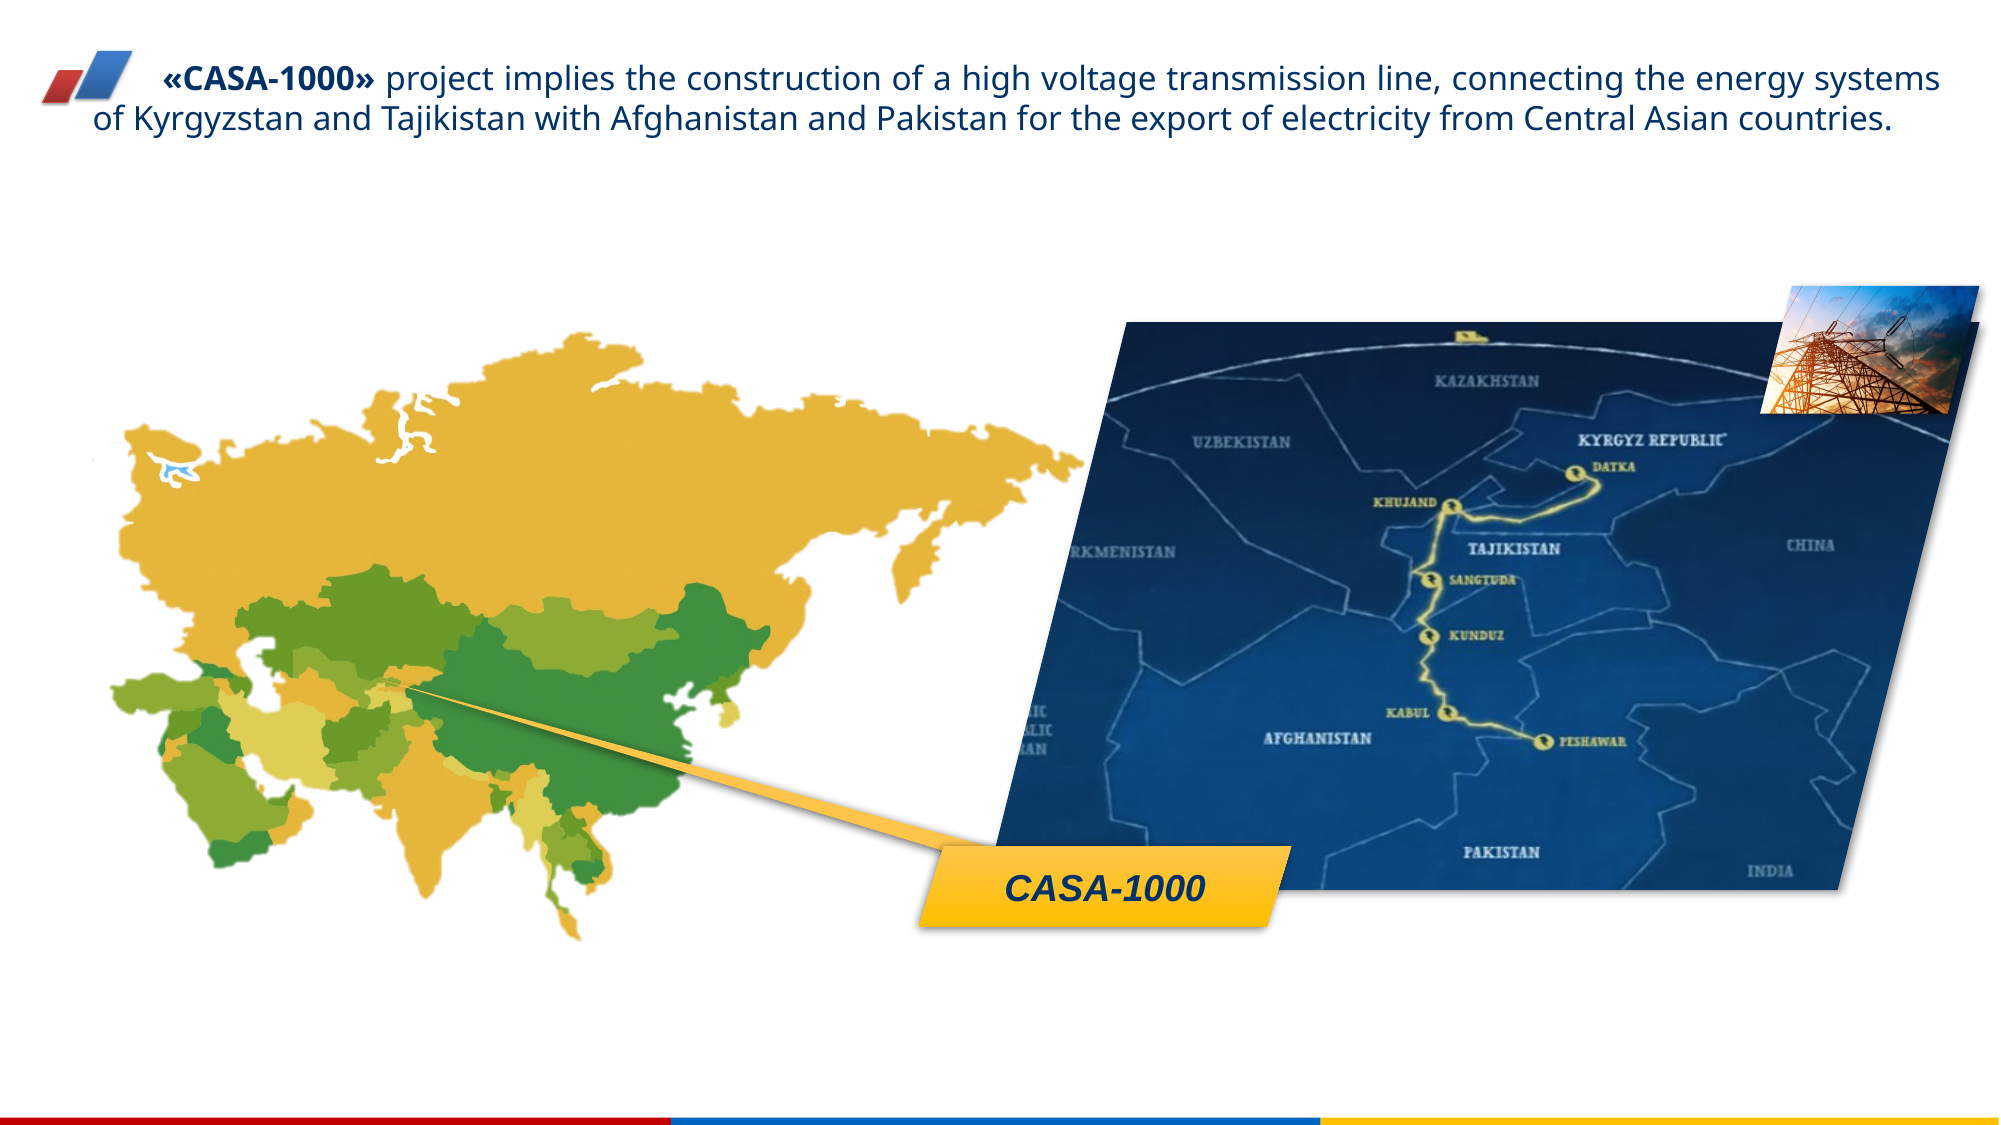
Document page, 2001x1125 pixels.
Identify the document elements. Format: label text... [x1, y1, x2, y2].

text_box CASA-1000 [1106, 845, 1292, 927]
text_box «СASA-1000» project implies the construction of a high voltage transmission line, connecting the energy systems of Kyrgyzstan and Tajikistan with Afghanistan and Pakistan for the export of electricity from Central Asian countries. [77, 49, 1959, 145]
picture [36, 49, 137, 108]
text_box [1106, 321, 1957, 891]
text_box [1759, 285, 1981, 415]
picture [54, 265, 1106, 1021]
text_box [0, 1117, 1999, 1125]
